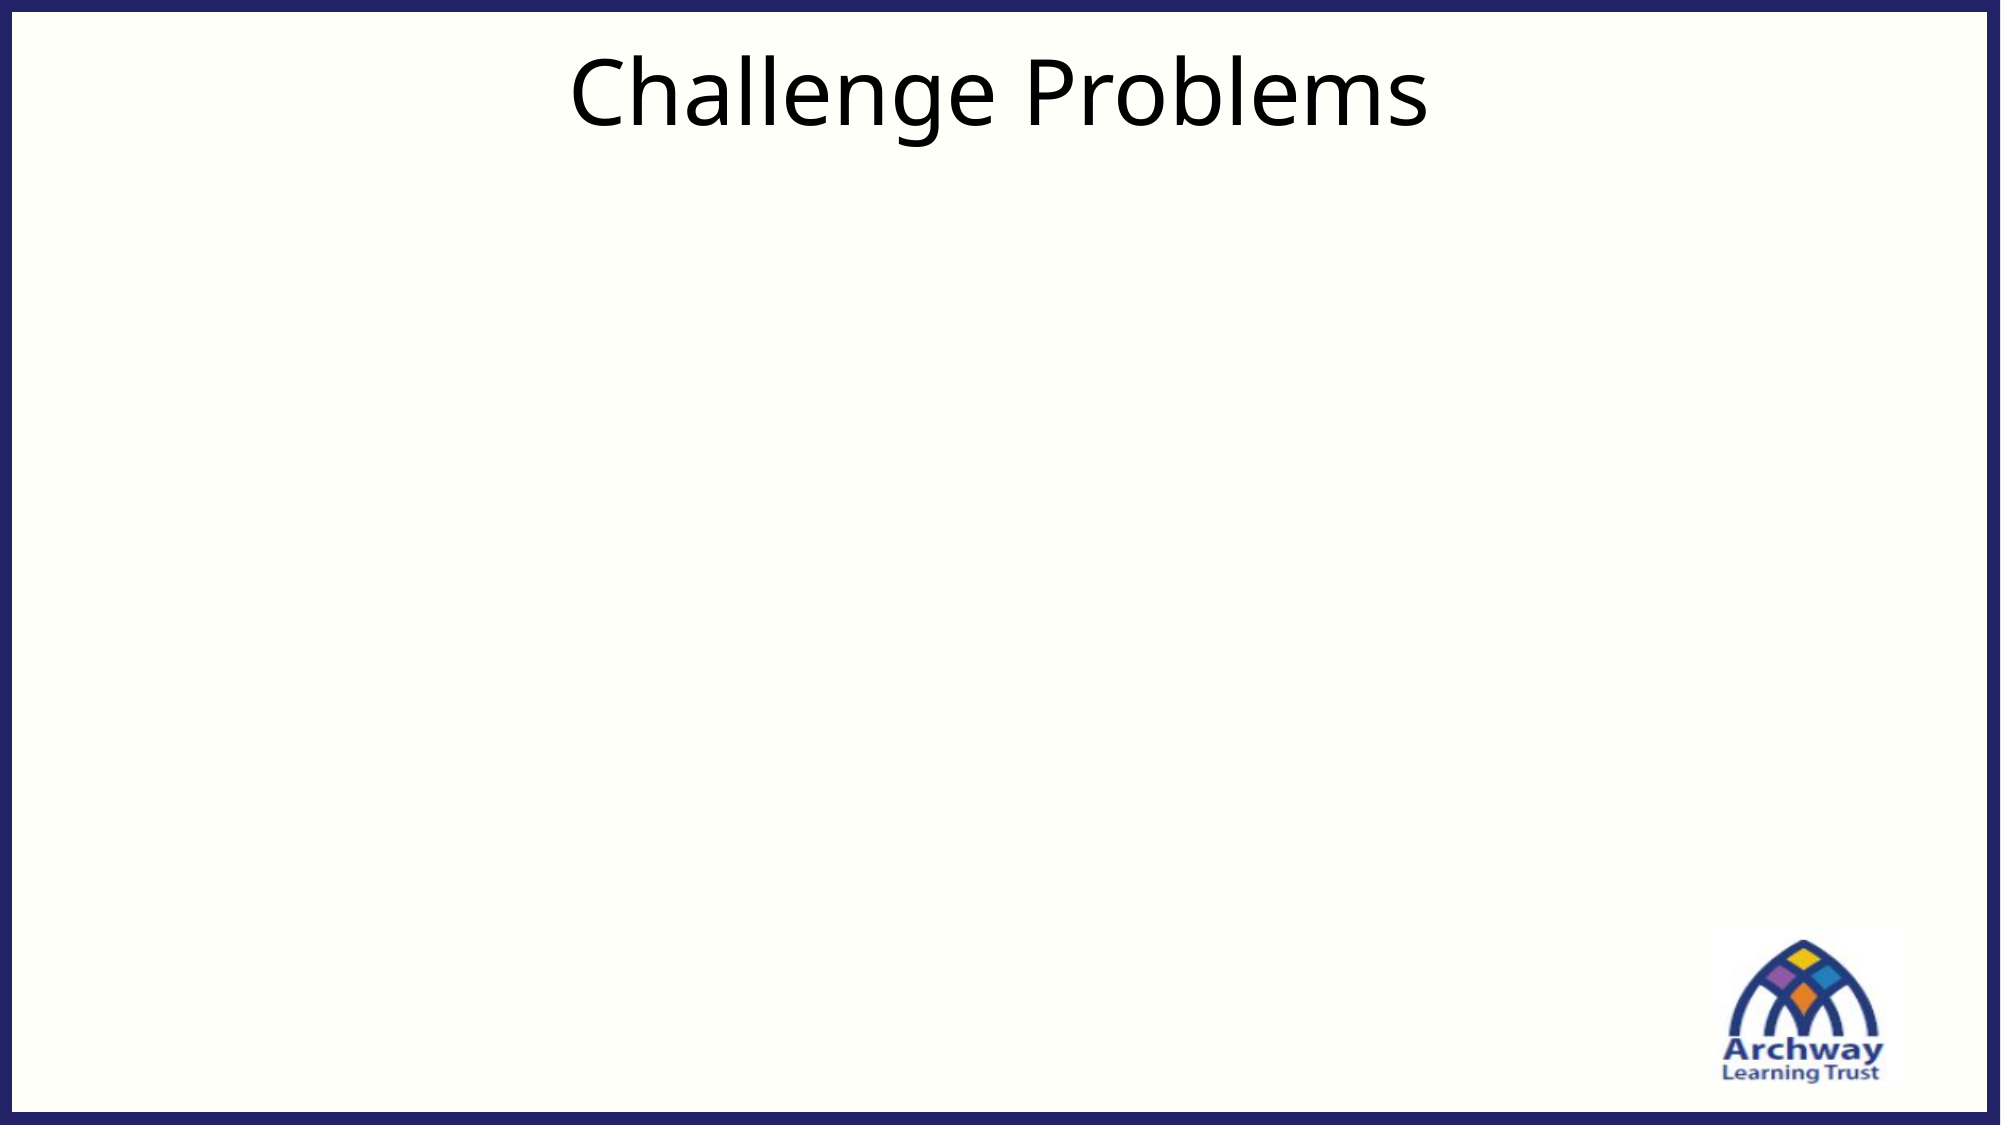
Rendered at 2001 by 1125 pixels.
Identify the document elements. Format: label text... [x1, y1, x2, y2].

picture [1708, 928, 1904, 1085]
title Challenge Problems [324, 0, 1675, 183]
